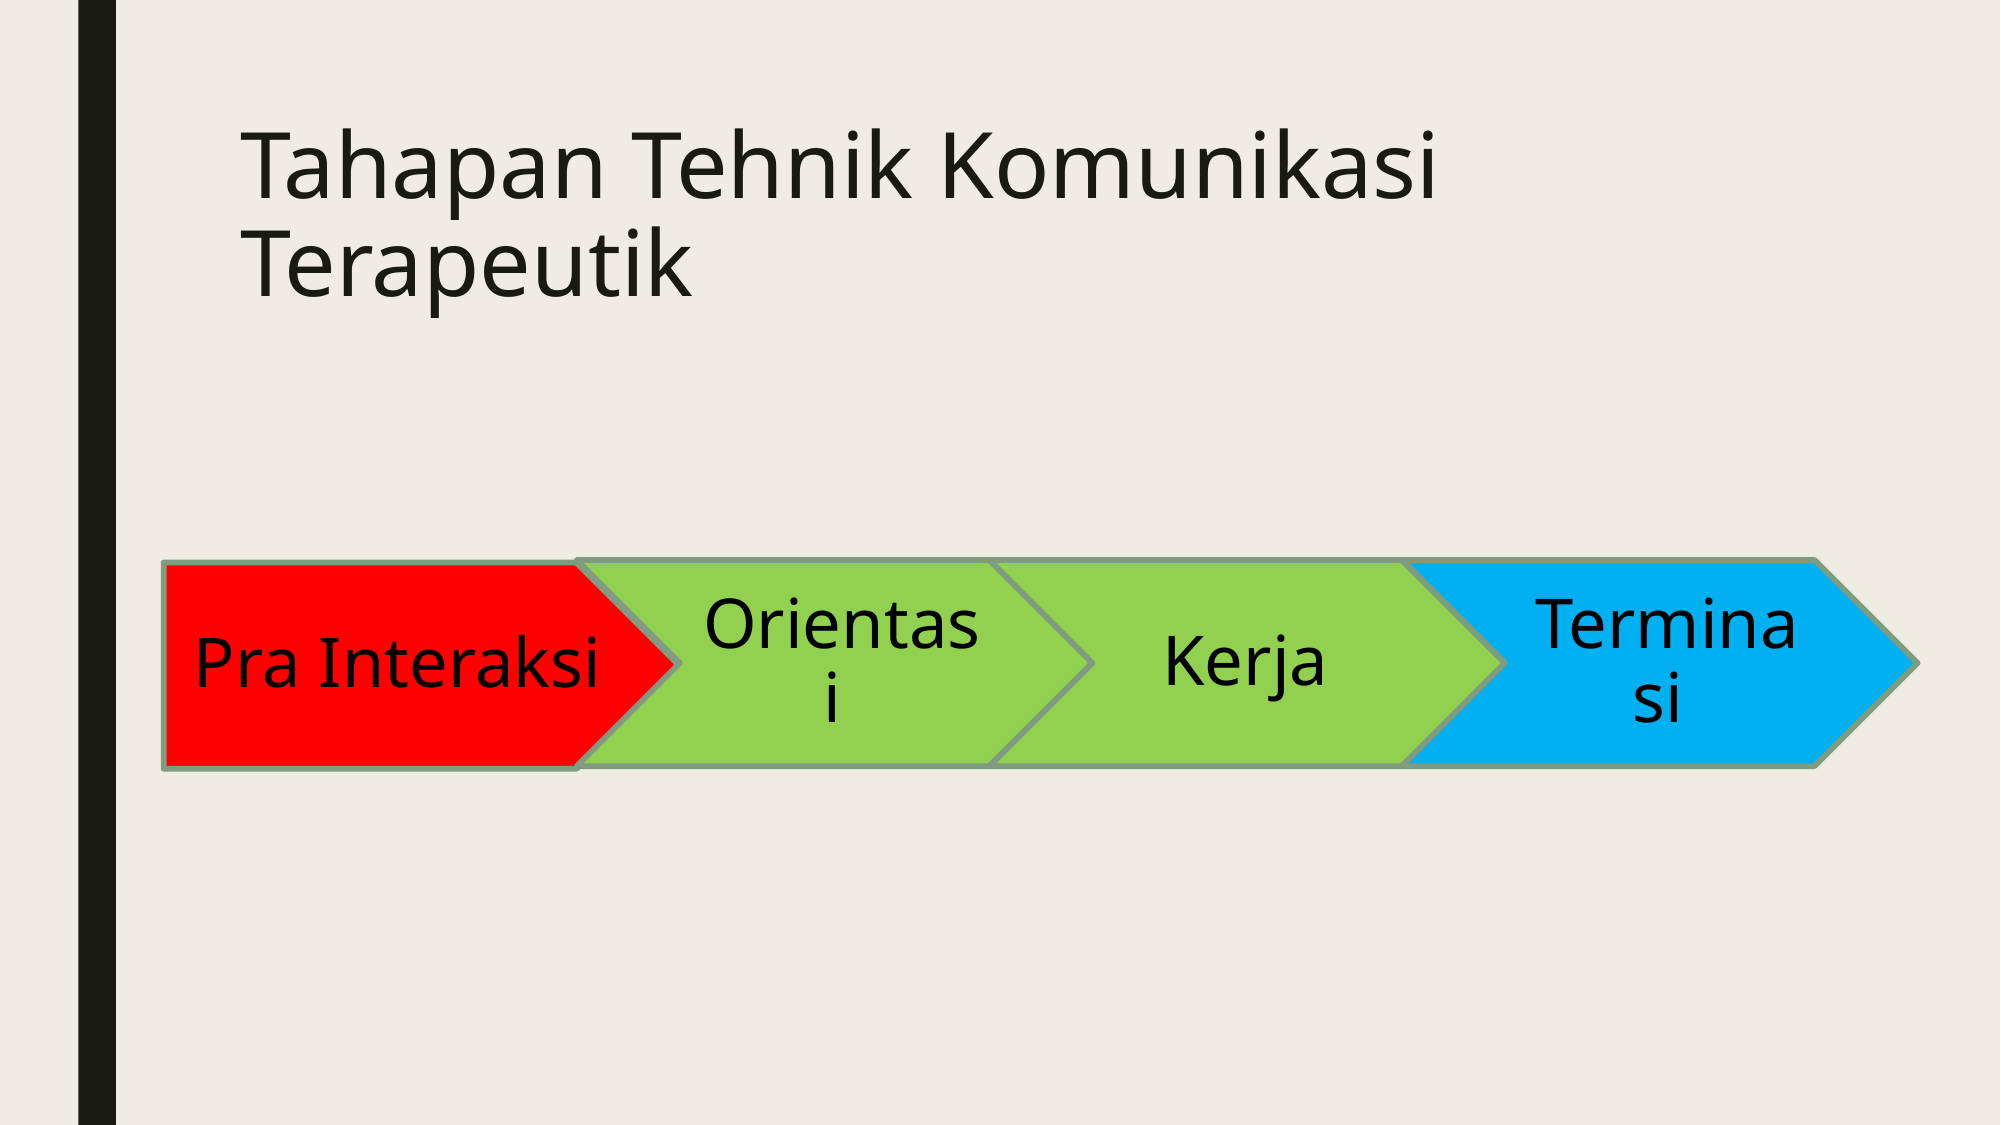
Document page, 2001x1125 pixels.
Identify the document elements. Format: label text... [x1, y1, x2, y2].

title Tahapan Tehnik Komunikasi Terapeutik [225, 112, 1800, 313]
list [163, 313, 1919, 1013]
